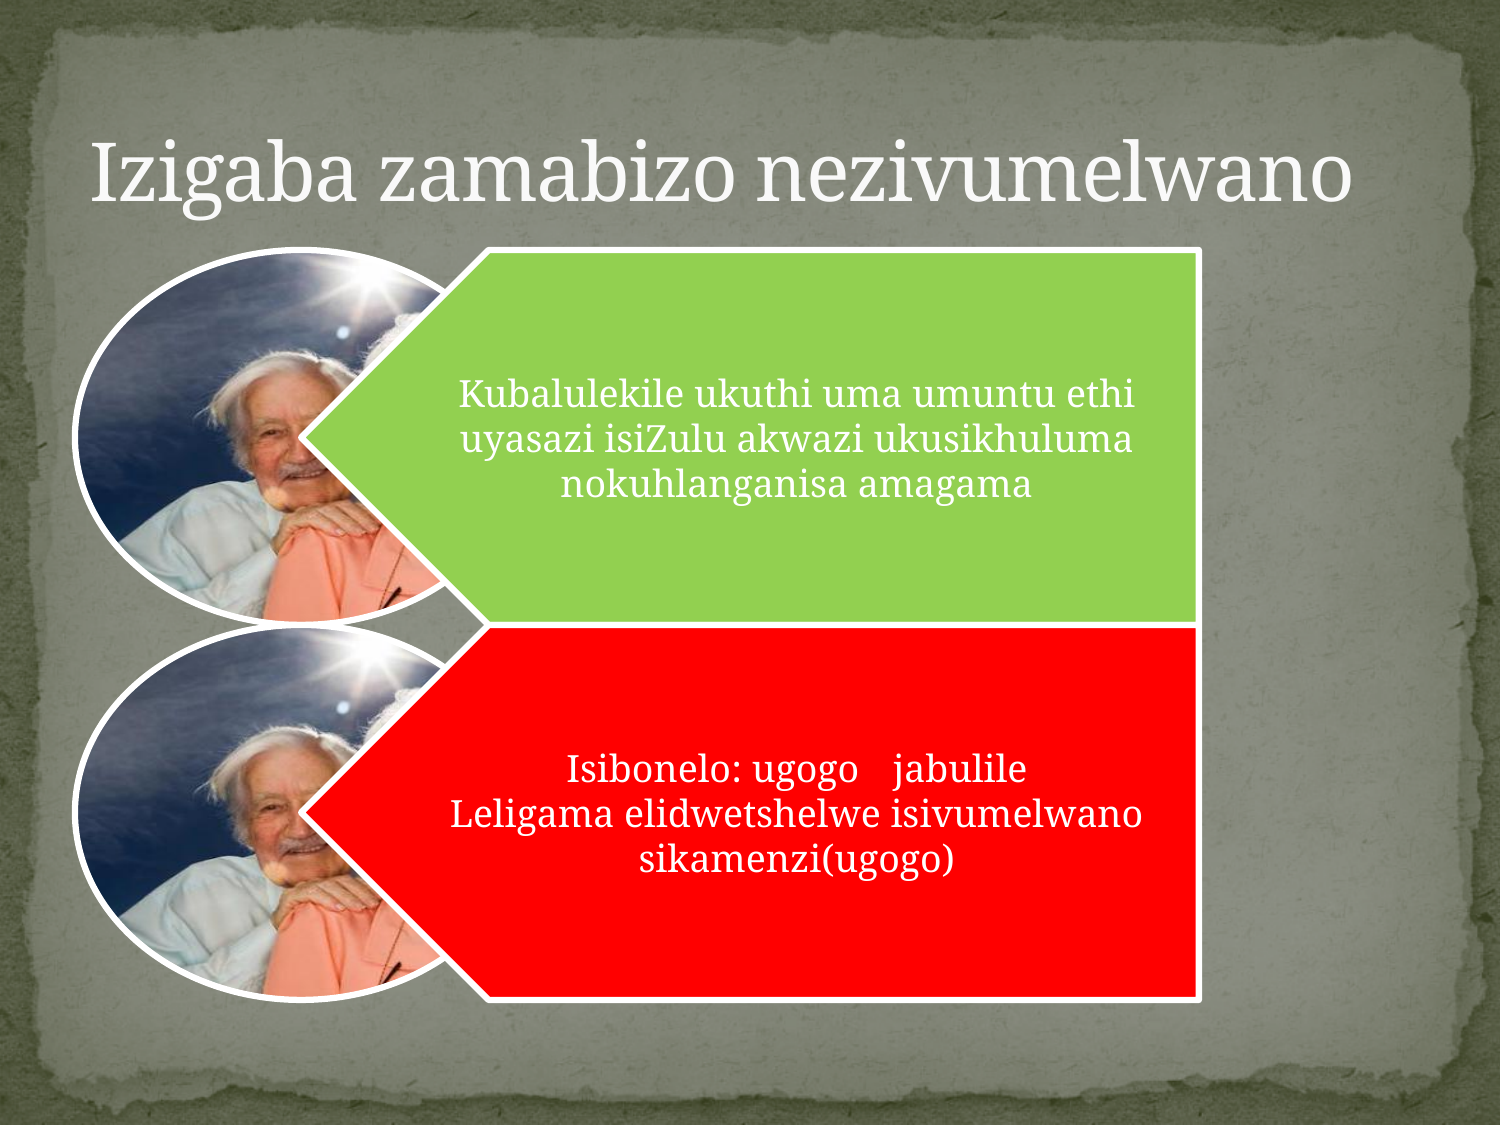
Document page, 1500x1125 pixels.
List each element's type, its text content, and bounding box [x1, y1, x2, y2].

title Izigaba zamabizo nezivumelwano [74, 24, 1425, 225]
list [77, 252, 1424, 998]
